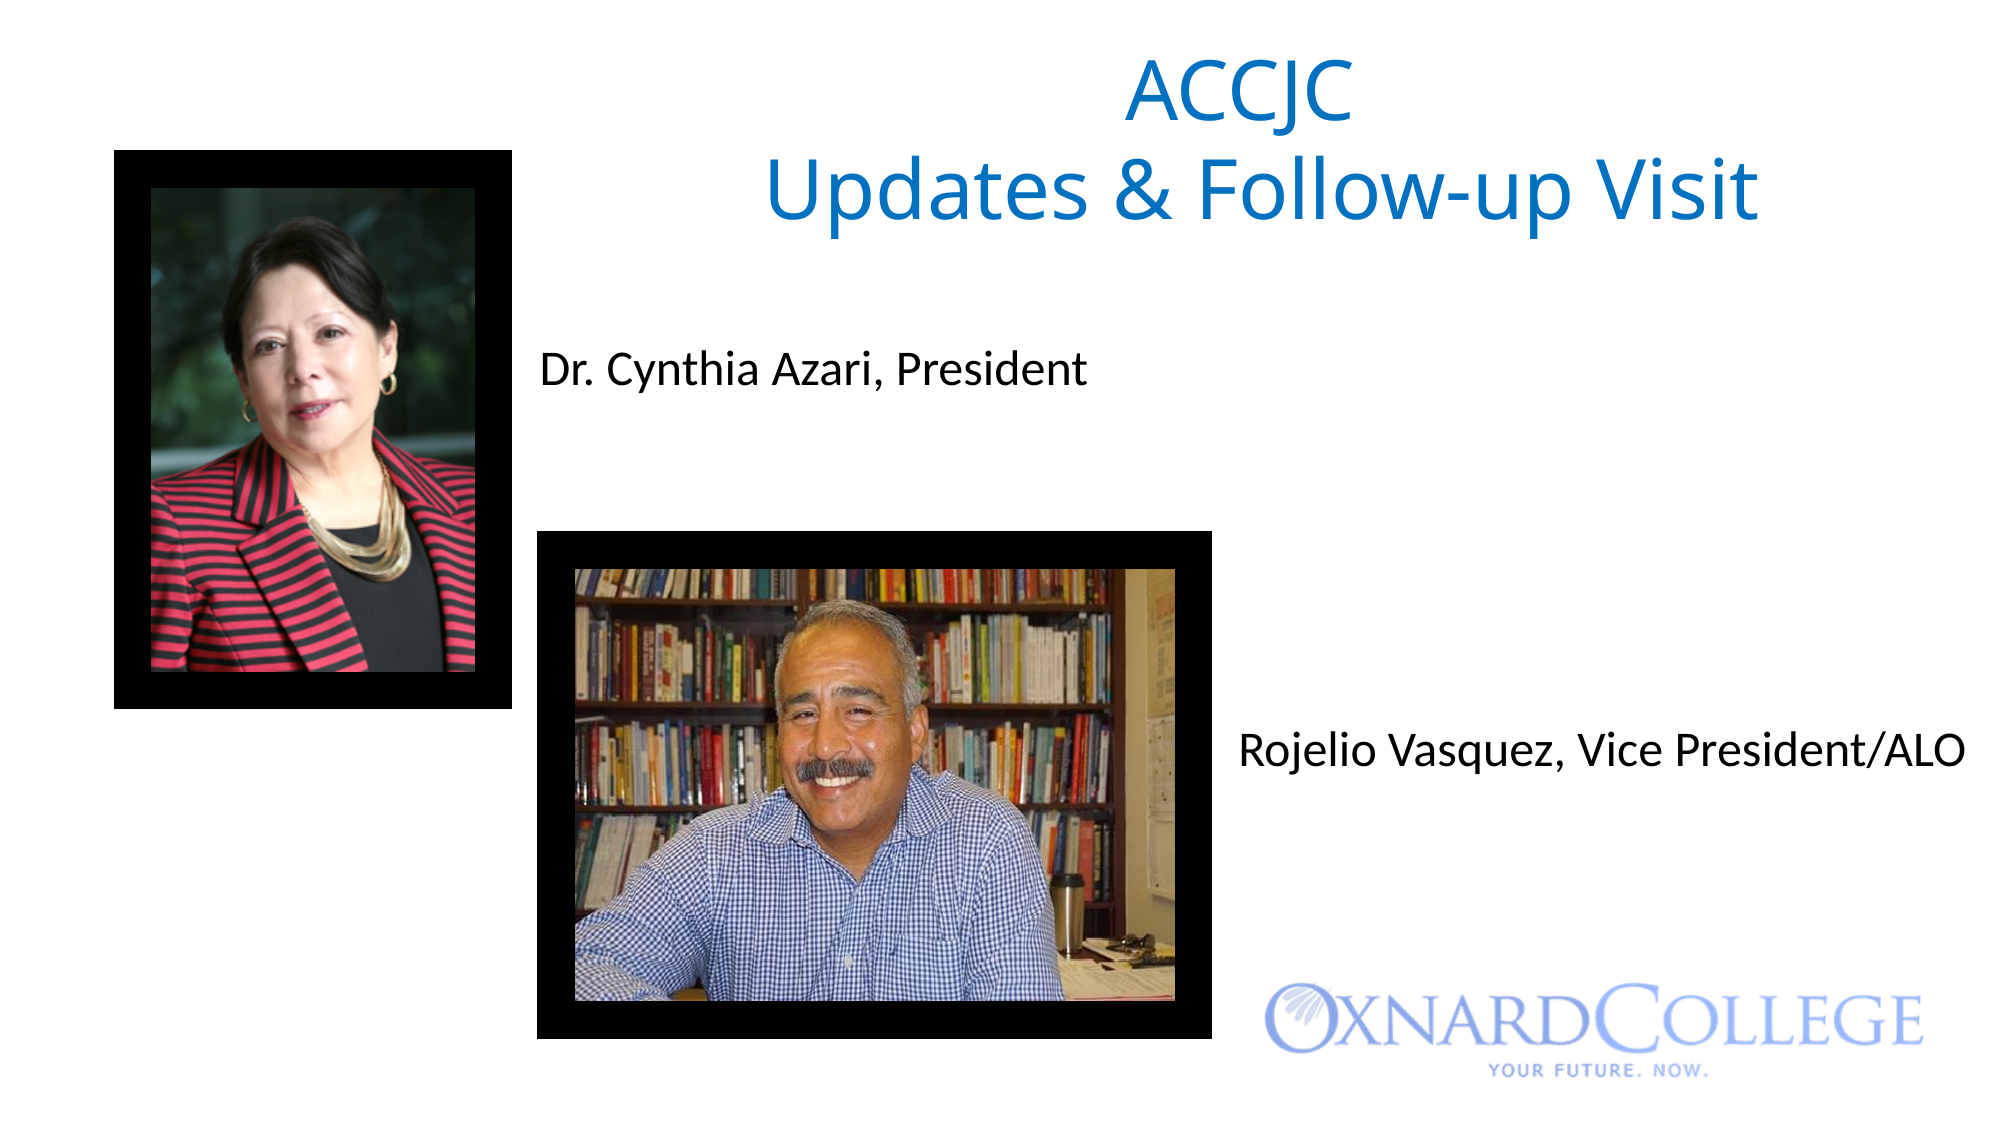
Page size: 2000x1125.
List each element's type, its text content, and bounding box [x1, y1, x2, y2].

picture [574, 568, 1175, 1002]
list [151, 187, 475, 673]
text_box ACCJC Updates & Follow-up Visit [674, 29, 1850, 244]
text_box Rojelio Vasquez, Vice President/ALO [1223, 709, 2000, 785]
text_box Dr. Cynthia Azari, President [524, 327, 1225, 403]
picture [1261, 974, 1926, 1085]
